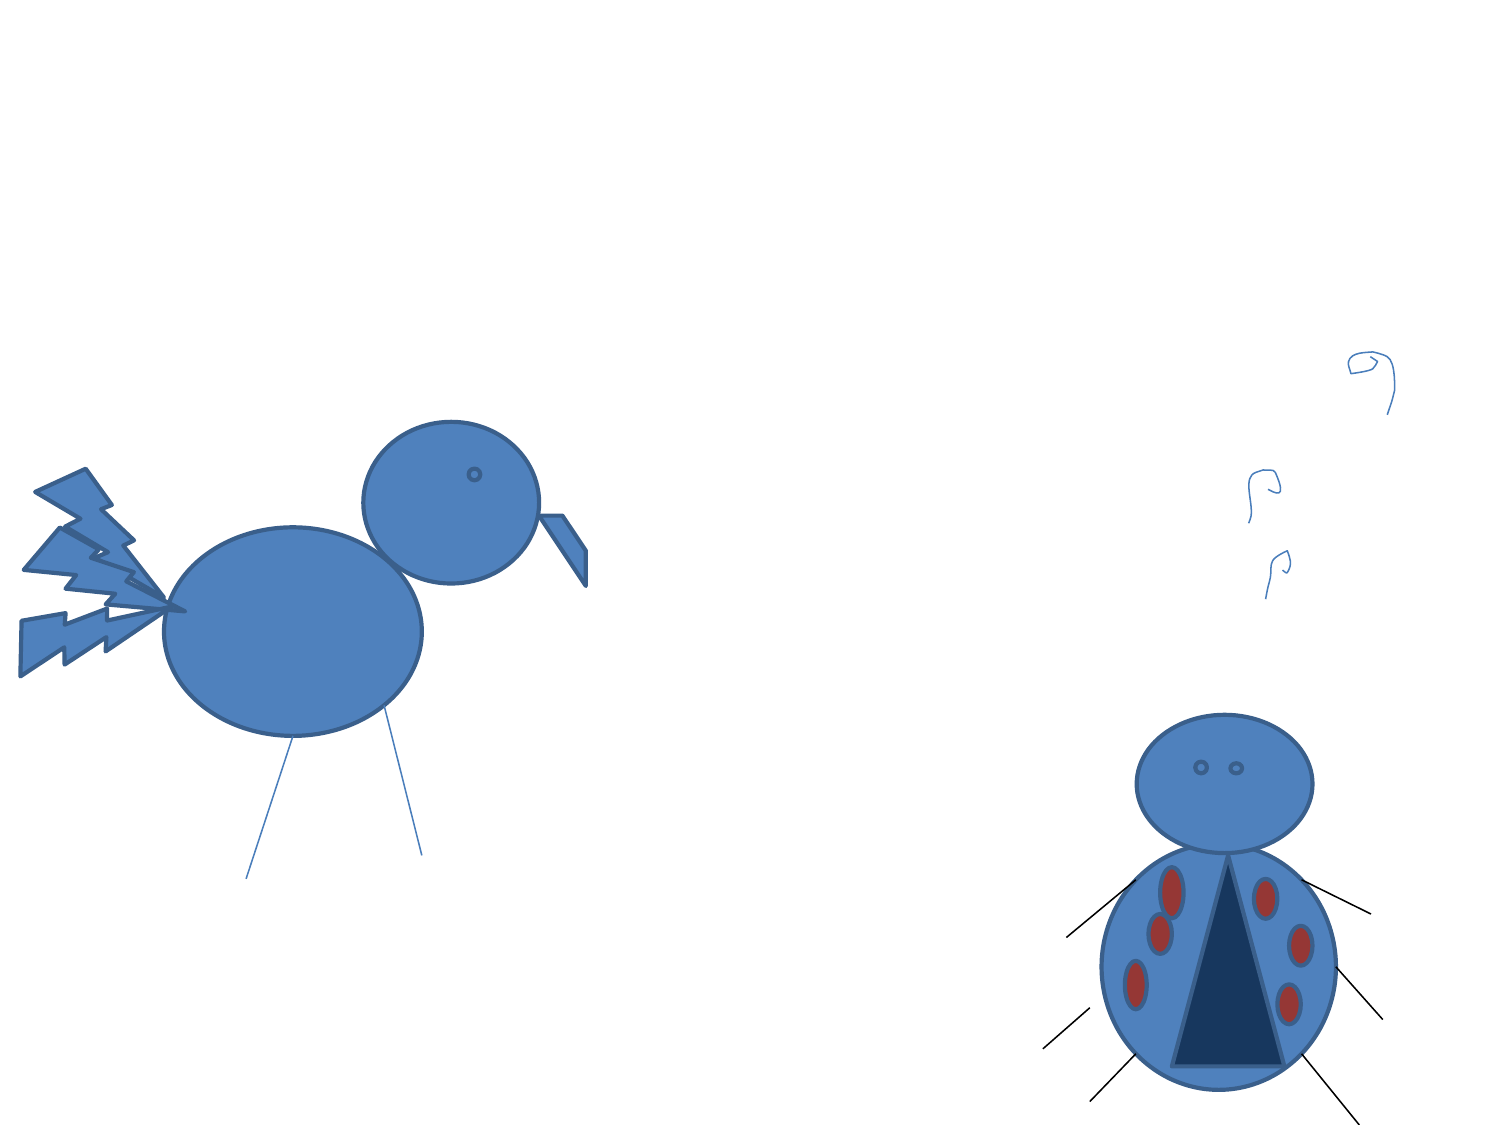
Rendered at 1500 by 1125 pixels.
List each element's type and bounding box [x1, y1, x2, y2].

text_box [1264, 550, 1292, 600]
text_box [1134, 712, 1315, 856]
text_box [1286, 923, 1315, 968]
text_box [18, 604, 174, 679]
text_box [1099, 847, 1339, 1092]
text_box [1228, 761, 1245, 776]
text_box [197, 783, 342, 831]
text_box [1193, 759, 1209, 776]
text_box [1251, 876, 1280, 921]
text_box [537, 513, 588, 588]
text_box [327, 761, 479, 800]
text_box [1335, 966, 1383, 1020]
text_box [1042, 1007, 1091, 1050]
text_box [1301, 879, 1372, 915]
text_box [466, 466, 483, 483]
text_box [1169, 853, 1287, 1069]
text_box [1275, 982, 1303, 1027]
text_box [1158, 865, 1186, 921]
text_box [1347, 351, 1396, 416]
text_box [161, 525, 424, 738]
text_box [1122, 958, 1149, 1012]
text_box [1088, 1054, 1137, 1101]
text_box [361, 419, 542, 586]
text_box [21, 525, 188, 614]
text_box [1247, 469, 1282, 524]
text_box [1146, 911, 1174, 956]
text_box [33, 466, 166, 598]
text_box [1071, 873, 1131, 944]
text_box [1294, 1060, 1367, 1119]
